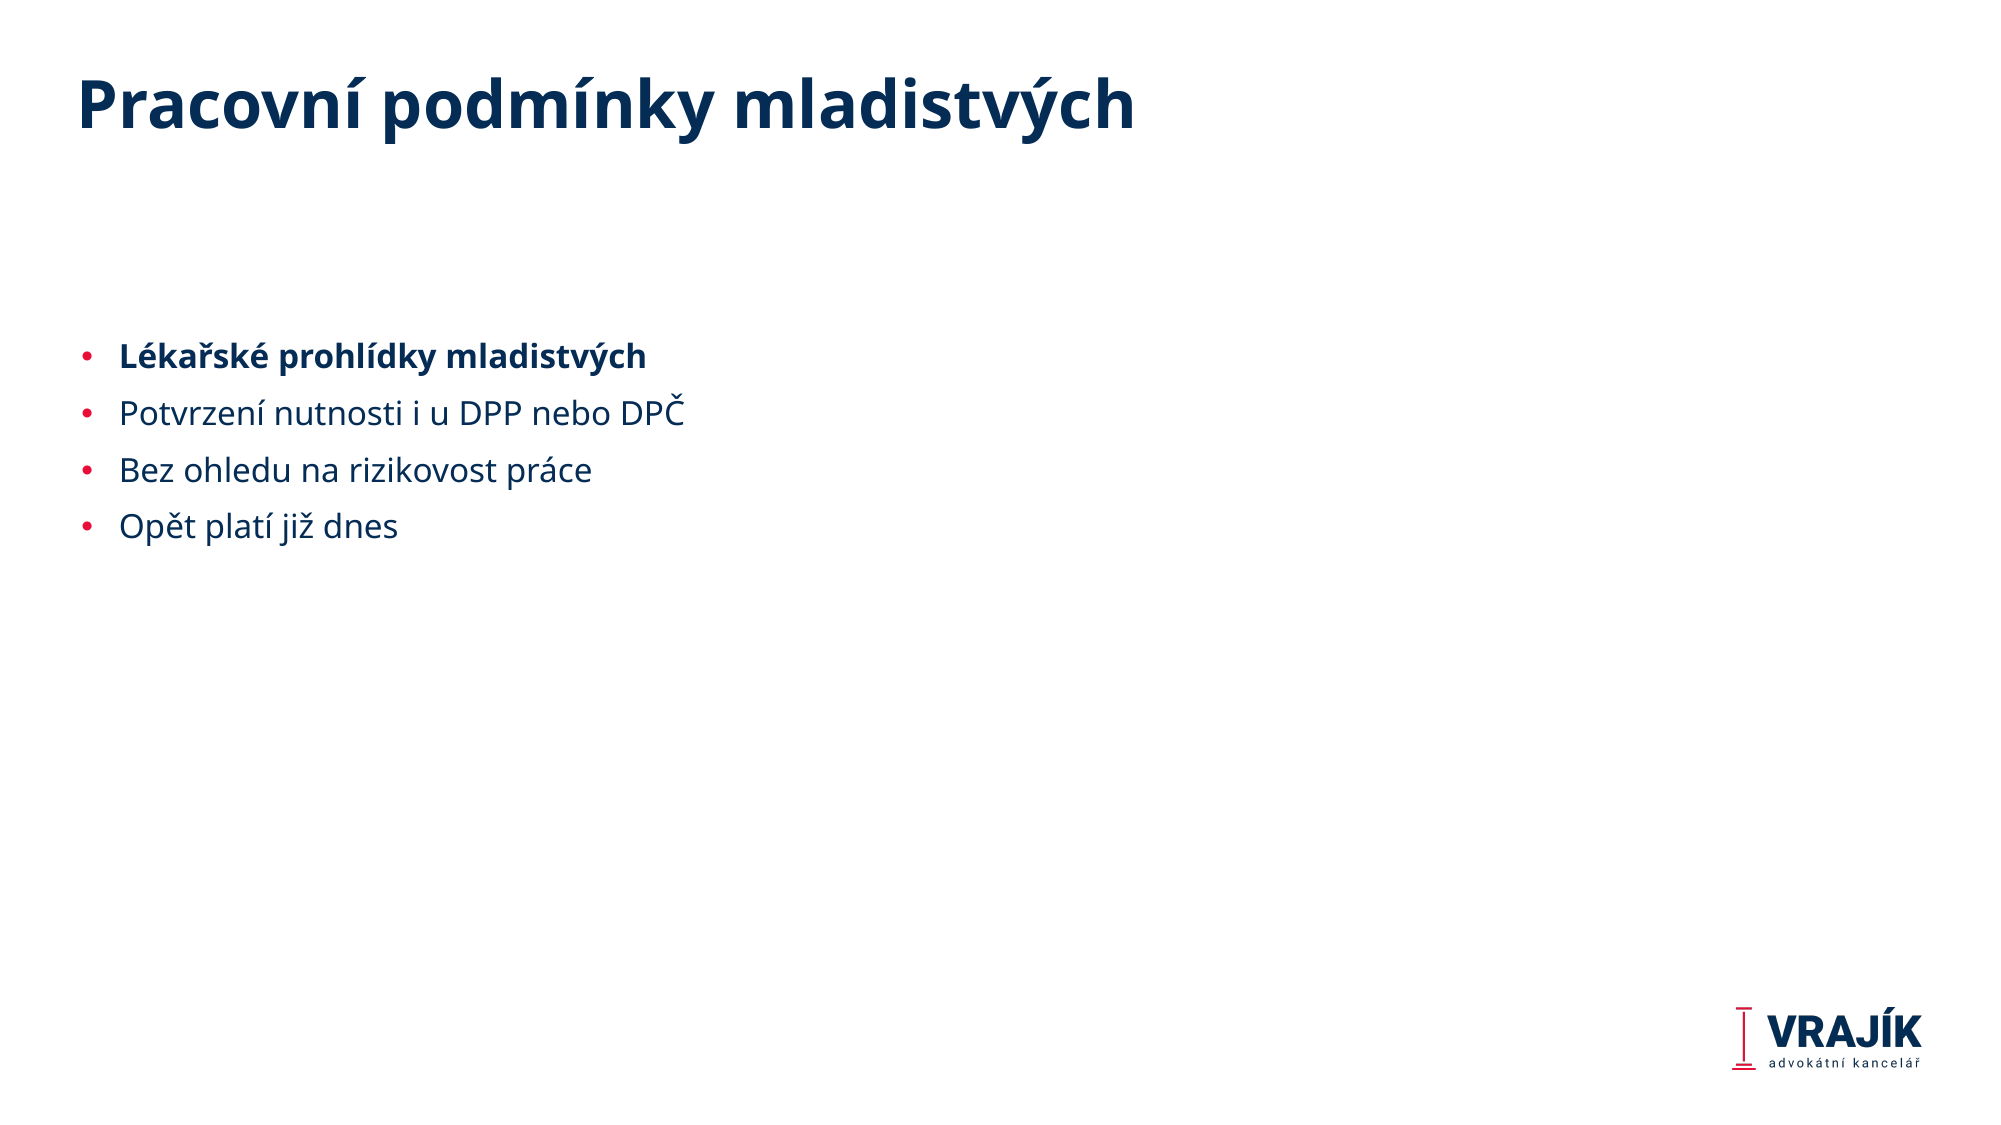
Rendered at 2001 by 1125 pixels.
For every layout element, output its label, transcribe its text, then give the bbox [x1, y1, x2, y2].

title Pracovní podmínky mladistvých [76, 71, 1922, 145]
list Lékařské prohlídky mladistvých Potvrzení nutnosti i u DPP nebo DPČ Bez ohledu na rizikovost práce Opět platí již dnes [81, 340, 1922, 1012]
picture [1732, 1012, 1922, 1070]
